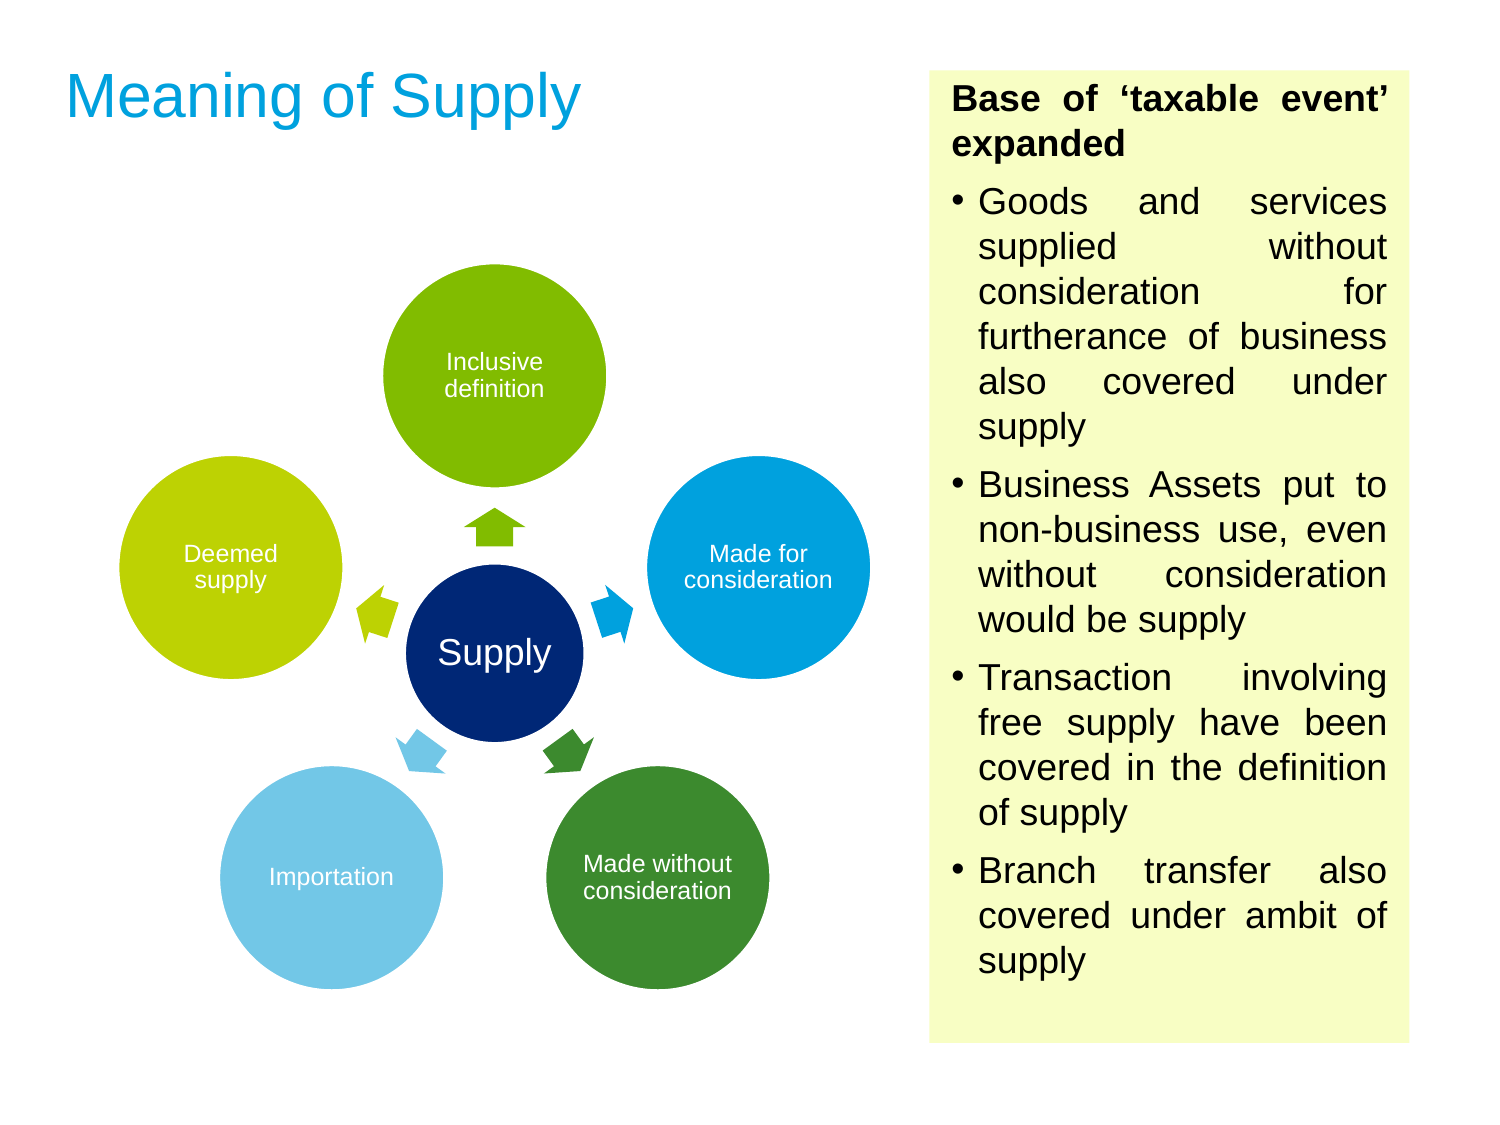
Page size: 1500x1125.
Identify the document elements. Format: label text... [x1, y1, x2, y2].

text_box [0, 261, 1070, 992]
title Meaning of Supply [64, 54, 1441, 217]
text_box Base of ‘taxable event’ expanded Goods and services supplied without consideration for furtherance of business also covered under supply Business Assets put to non-business use, even without consideration would be supply Transaction involving free supply have been covered in the definition of supply Branch transfer also covered under ambit of supply [927, 217, 1412, 1045]
